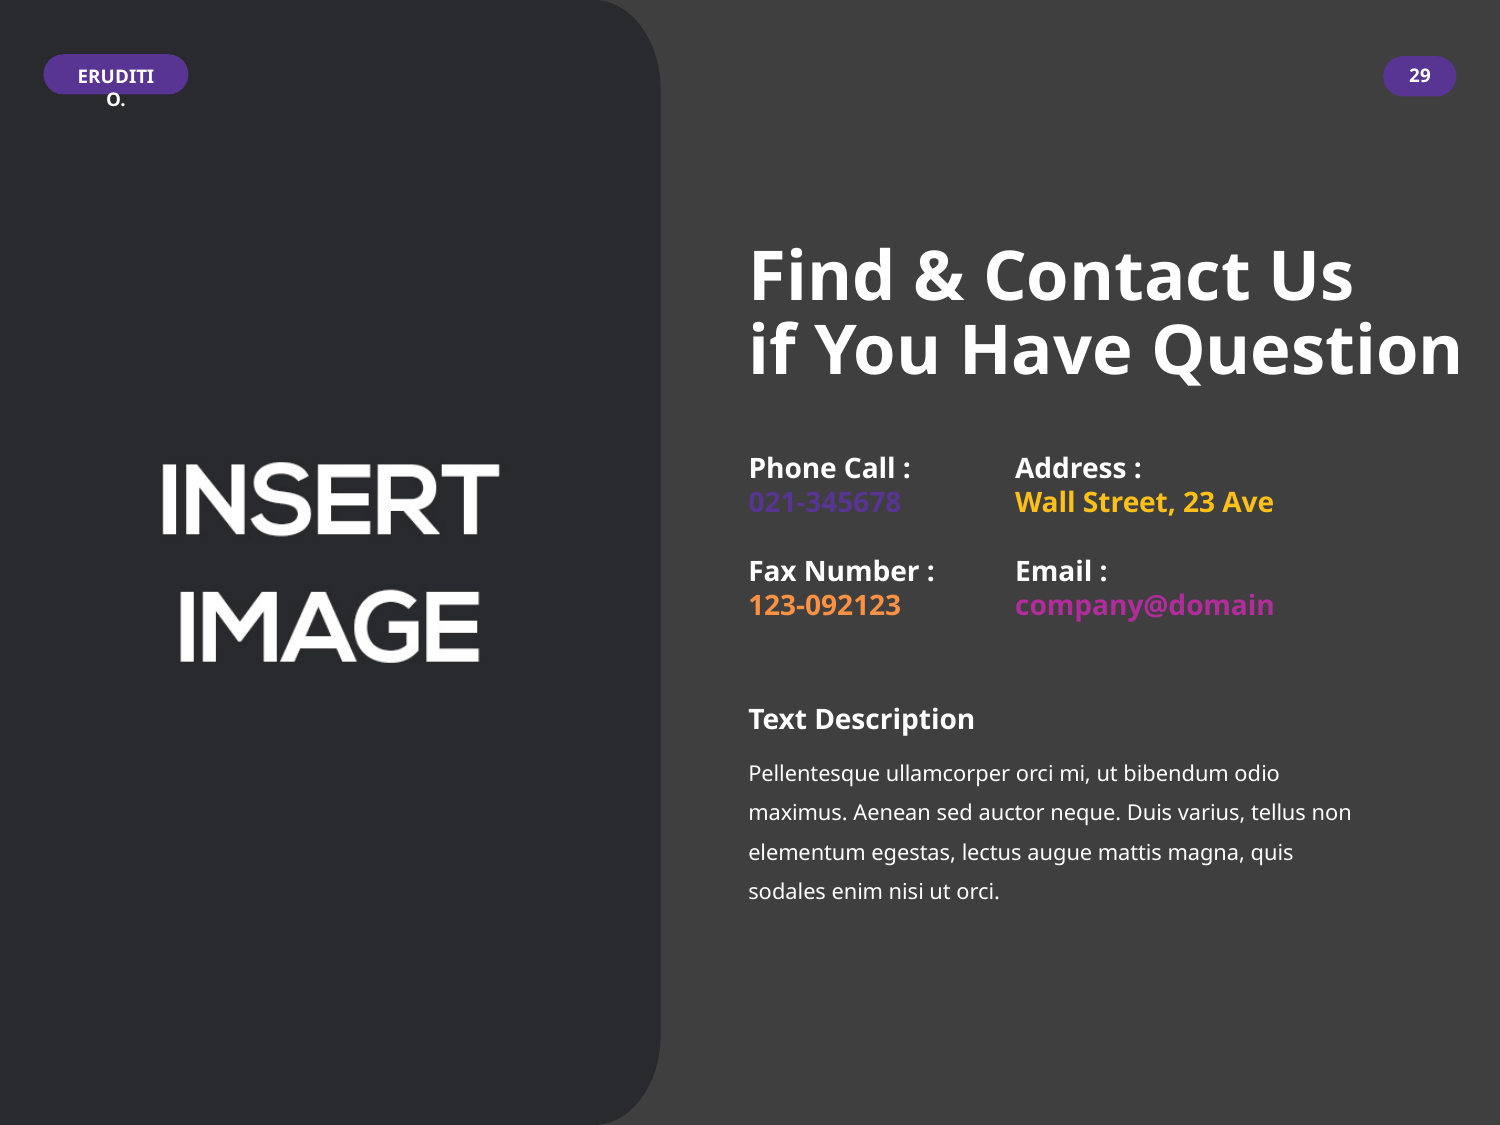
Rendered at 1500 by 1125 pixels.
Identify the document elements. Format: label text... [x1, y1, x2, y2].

text_box Text Description [733, 693, 1022, 743]
title Find & Contact Us if You Have Question [733, 157, 1500, 473]
text_box Fax Number : 123-092123 [733, 546, 984, 629]
slide_number 29 [1391, 46, 1448, 107]
text_box Phone Call : 021-345678 [733, 443, 958, 526]
text_box Email : company@domain [1000, 546, 1317, 629]
text_box Pellentesque ullamcorper orci mi, ut bibendum odio maximus. Aenean sed auctor neque. Duis varius, tellus non elementum egestas, lectus augue mattis magna, quis sodales enim nisi ut orci. [733, 739, 1384, 912]
text_box Address : Wall Street, 23 Ave [1000, 443, 1336, 526]
picture [0, 0, 661, 1125]
